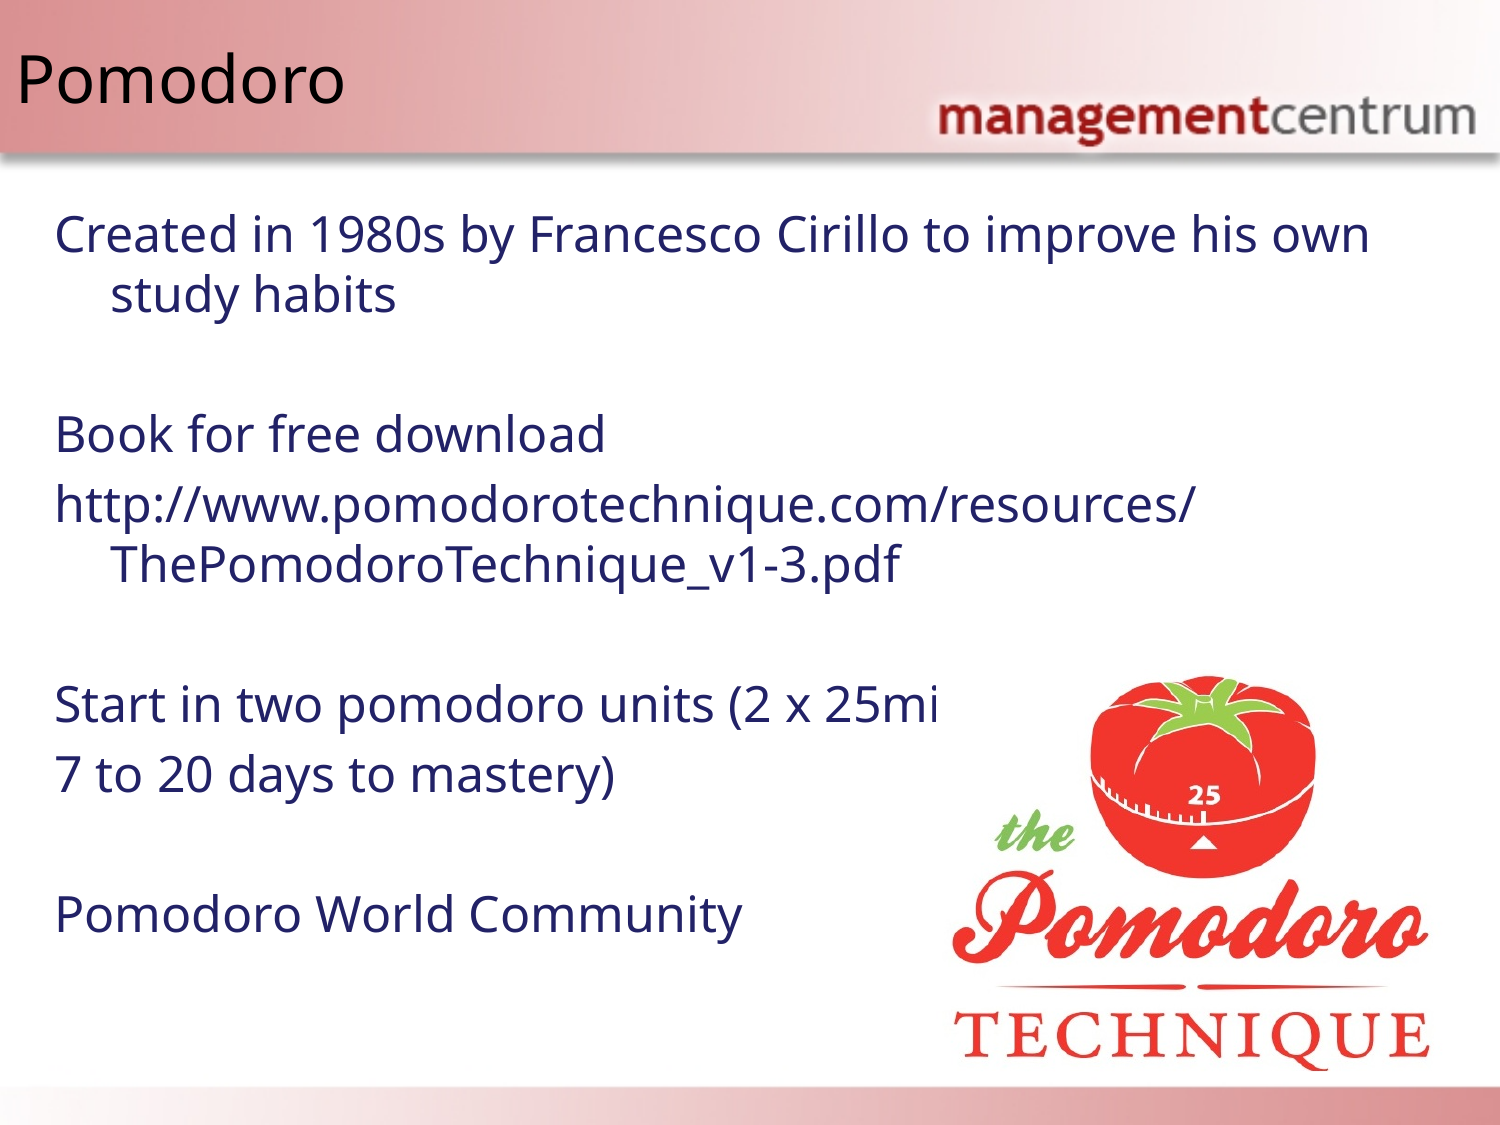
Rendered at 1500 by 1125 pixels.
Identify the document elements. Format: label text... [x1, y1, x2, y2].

list Created in 1980s by Francesco Cirillo to improve his own study habits Book for free download http://www.pomodorotechnique.com/resources/ThePomodoroTechnique_v1-3.pdf Start in two pomodoro units (2 x 25min), 7 to 20 days to mastery) Pomodoro World Community [39, 194, 1425, 1064]
picture [0, 0, 1500, 1125]
title Pomodoro [0, 27, 1025, 128]
